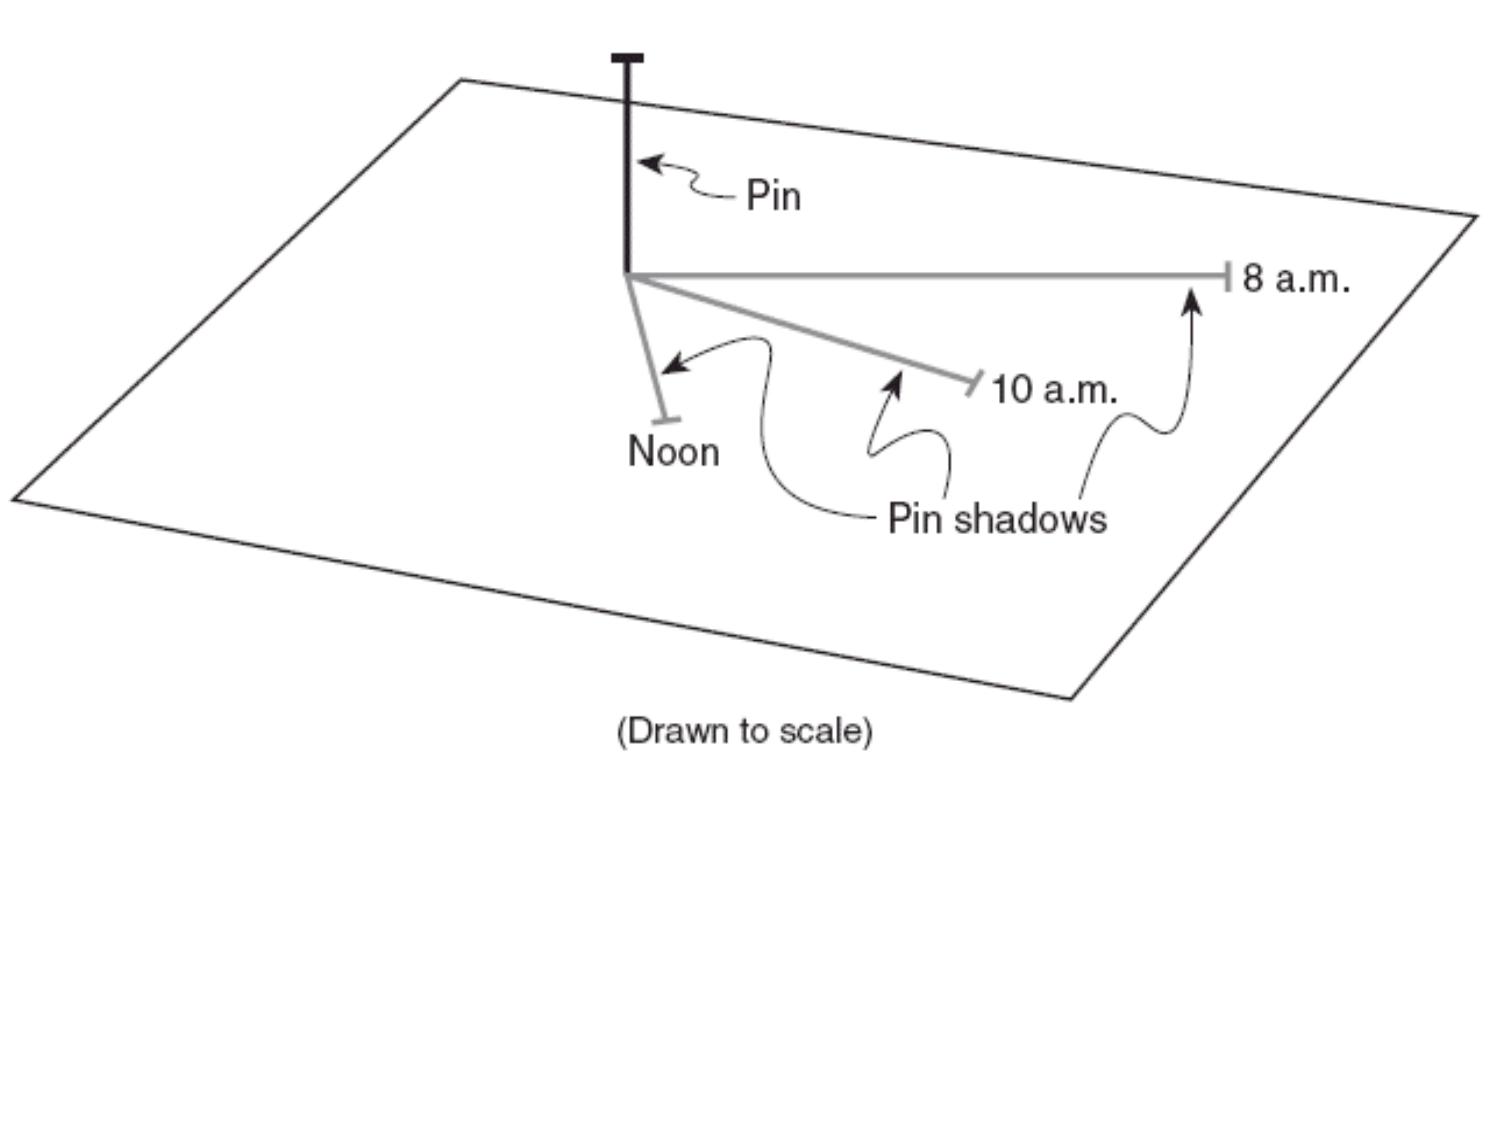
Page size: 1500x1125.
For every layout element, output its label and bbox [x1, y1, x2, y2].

picture [0, 37, 1489, 763]
